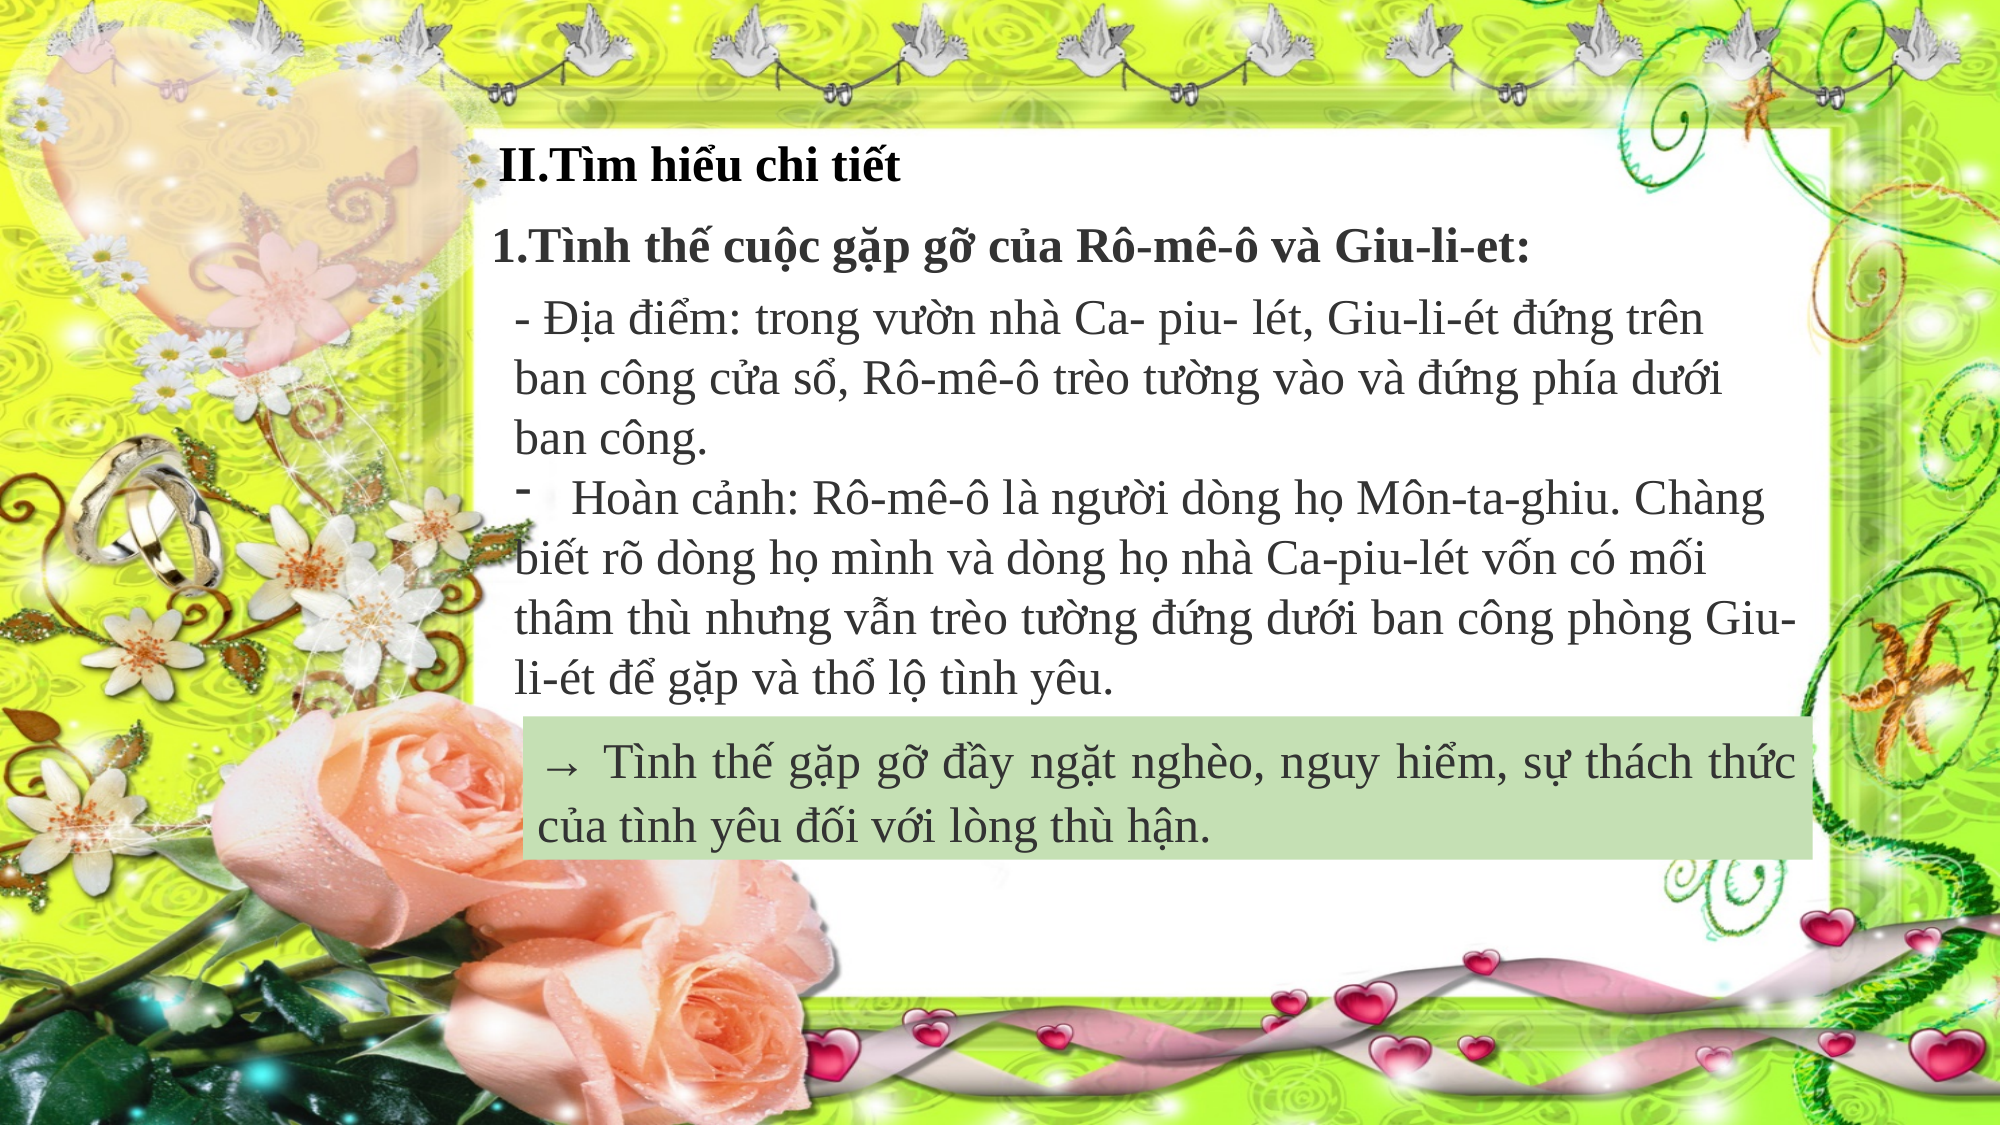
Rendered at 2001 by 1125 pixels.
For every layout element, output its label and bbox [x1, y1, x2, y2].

list [0, 0, 2000, 1125]
